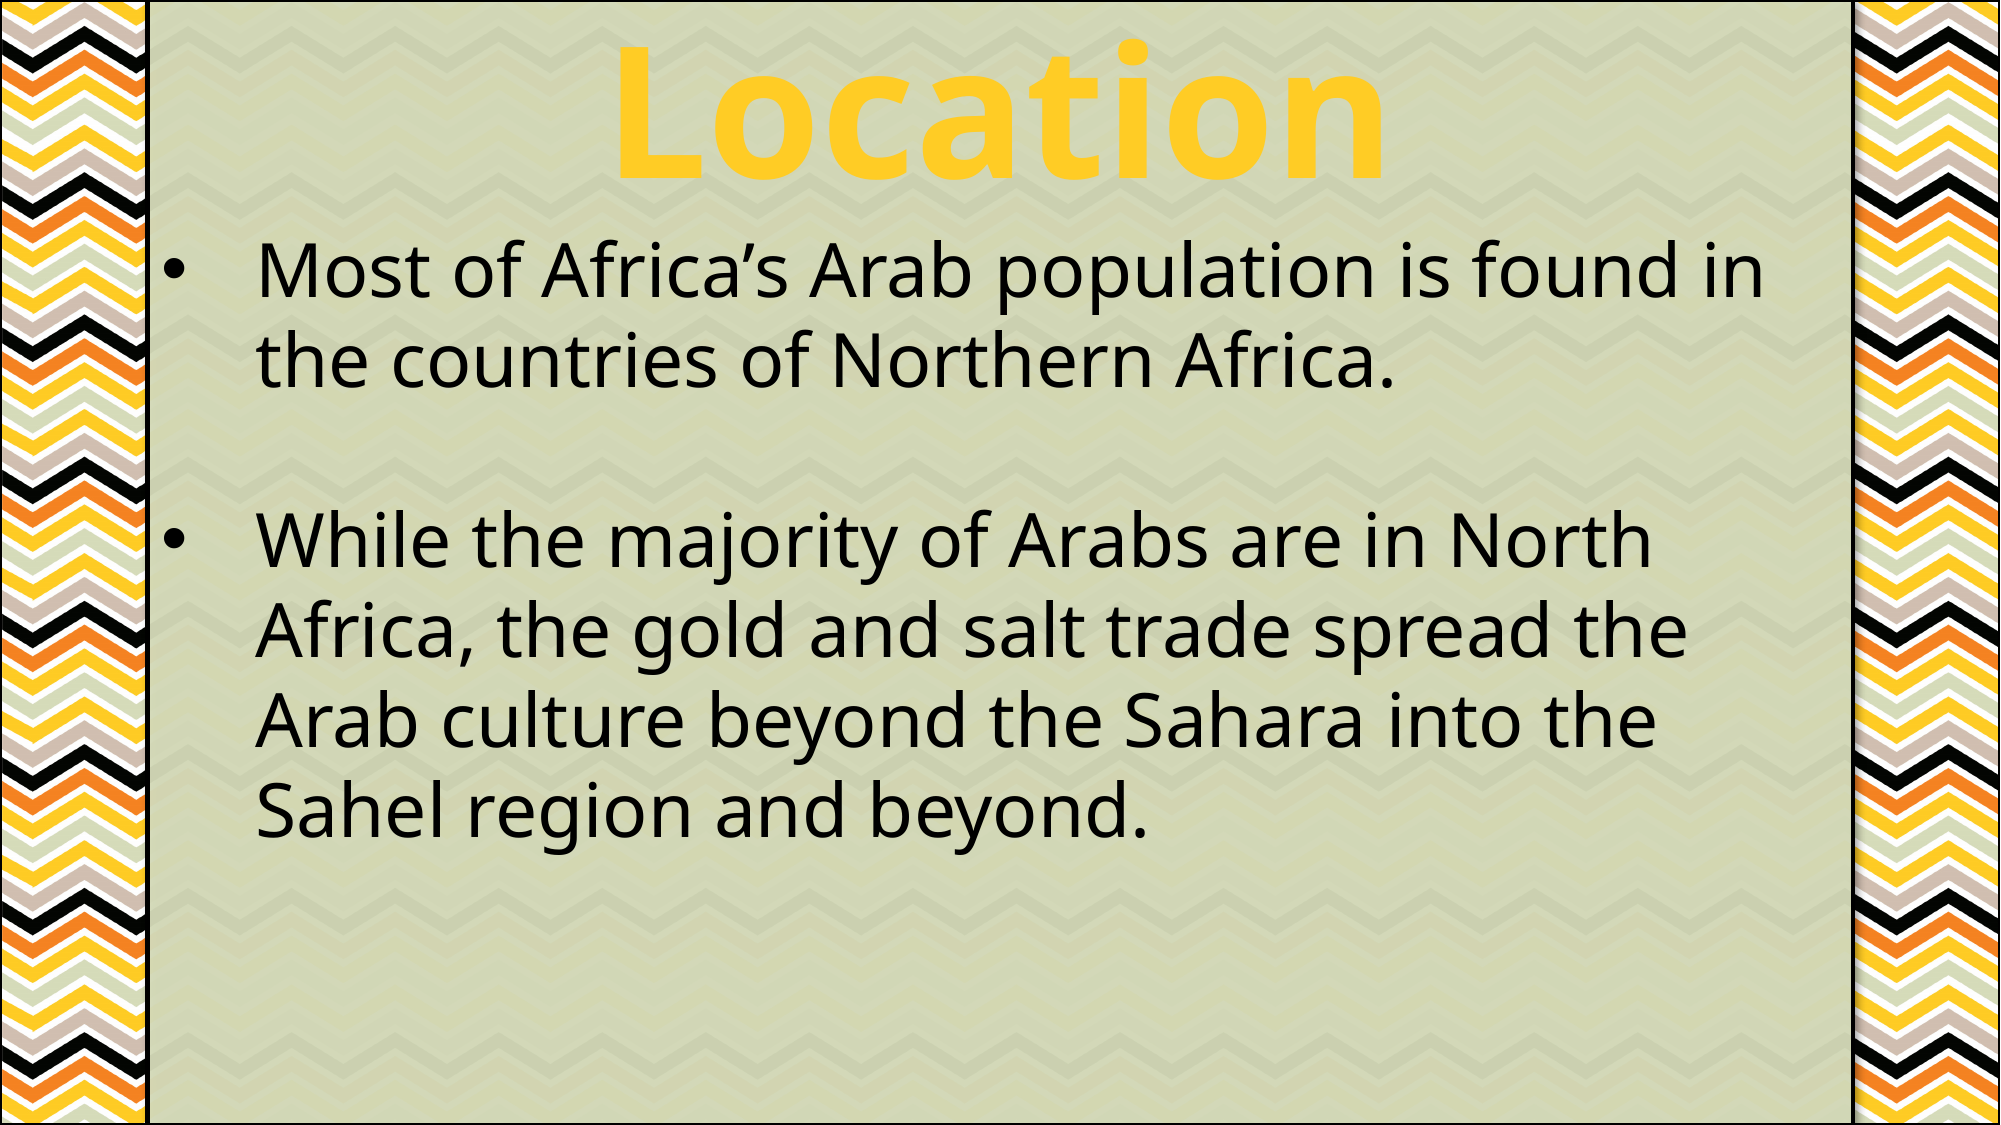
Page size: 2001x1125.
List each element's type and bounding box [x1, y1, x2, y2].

text_box [0, 0, 2000, 1125]
